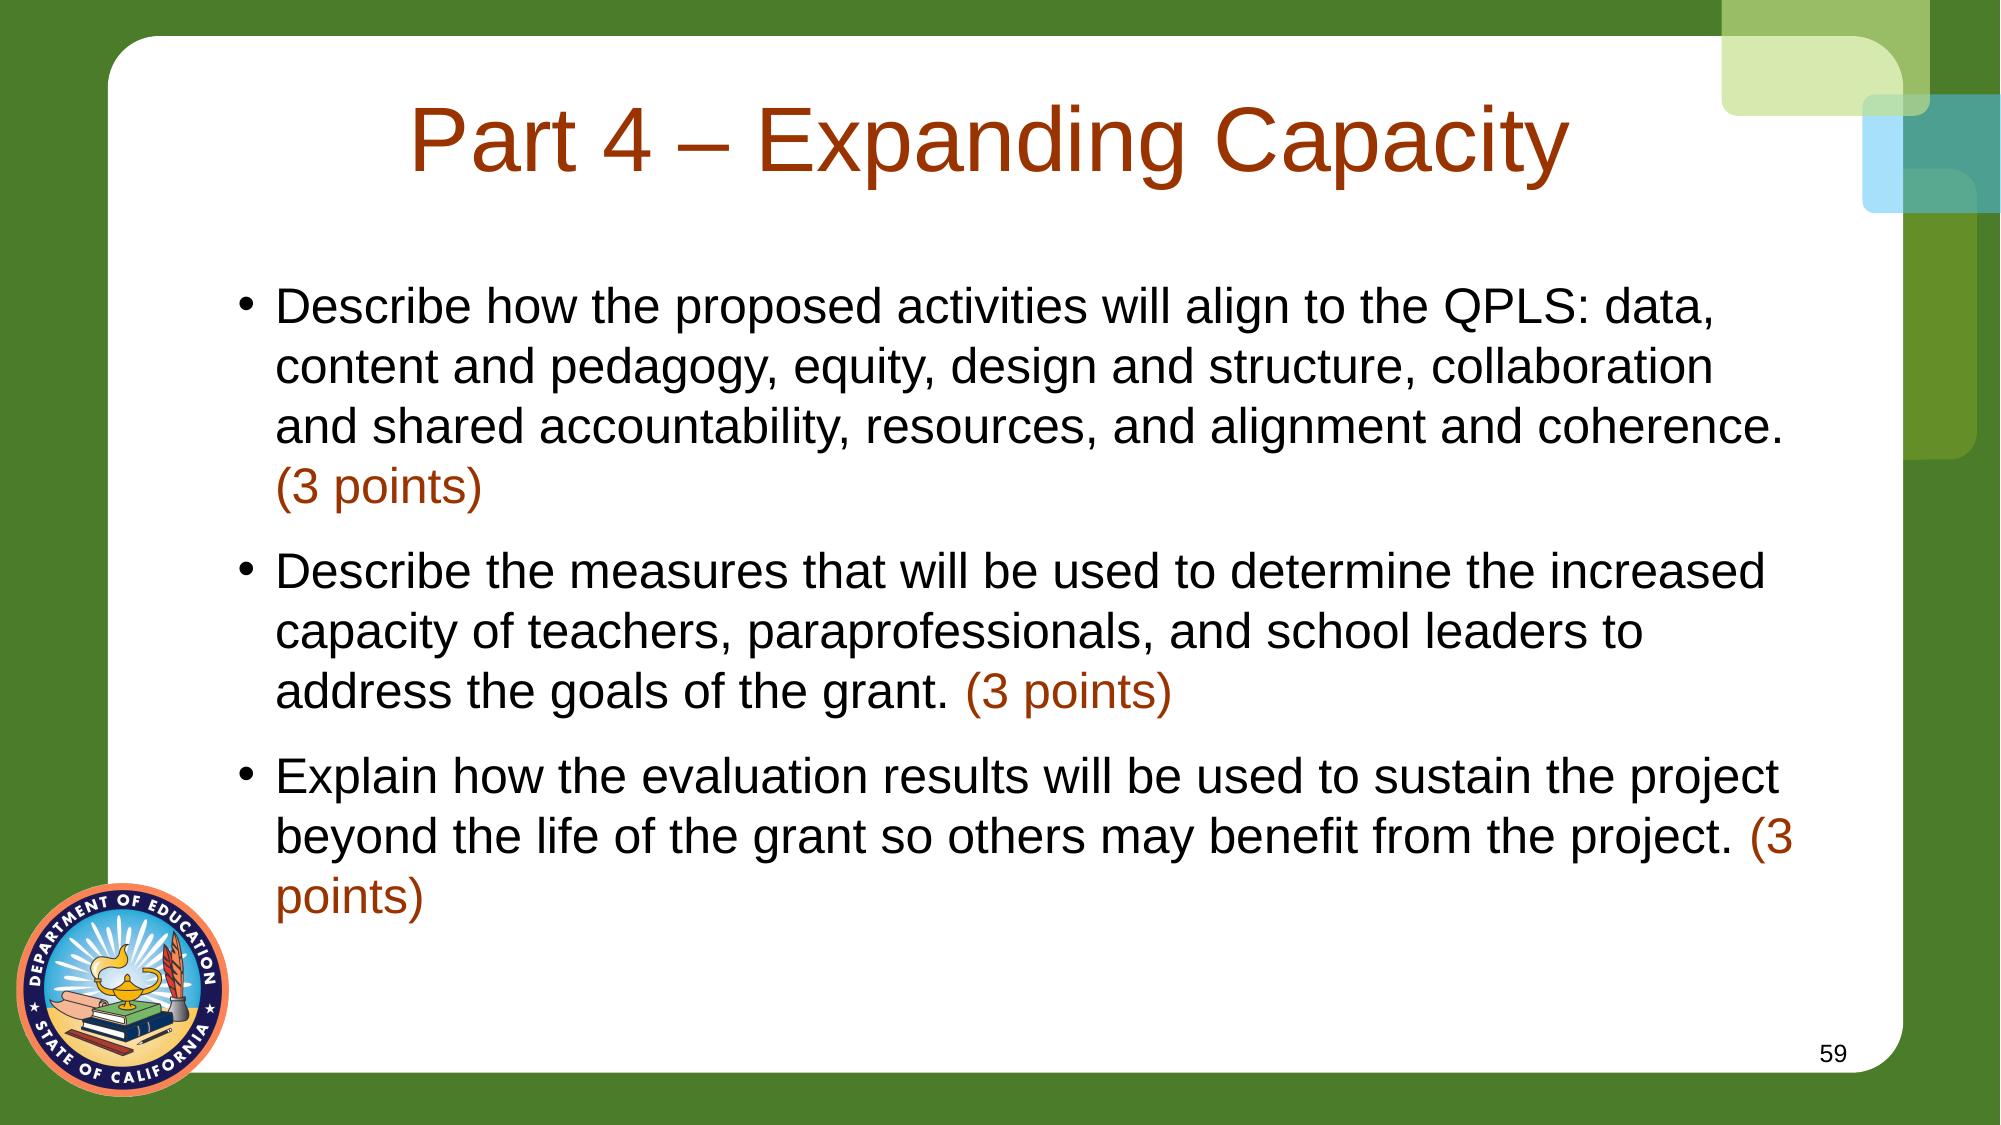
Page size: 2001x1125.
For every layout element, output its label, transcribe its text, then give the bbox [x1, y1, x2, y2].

list Describe how the proposed activities will align to the QPLS: data, content and pedagogy, equity, design and structure, collaboration and shared accountability, resources, and alignment and coherence. (3 points) Describe the measures that will be used to determine the increased capacity of teachers, paraprofessionals, and school leaders to address the goals of the grant. (3 points) Explain how the evaluation results will be used to sustain the project beyond the life of the grant so others may benefit from the project. (3 points) [222, 266, 1827, 1043]
picture [16, 883, 229, 1097]
title Part 4 – Expanding Capacity [118, 38, 1863, 247]
slide_number 59 [1412, 1022, 1863, 1083]
